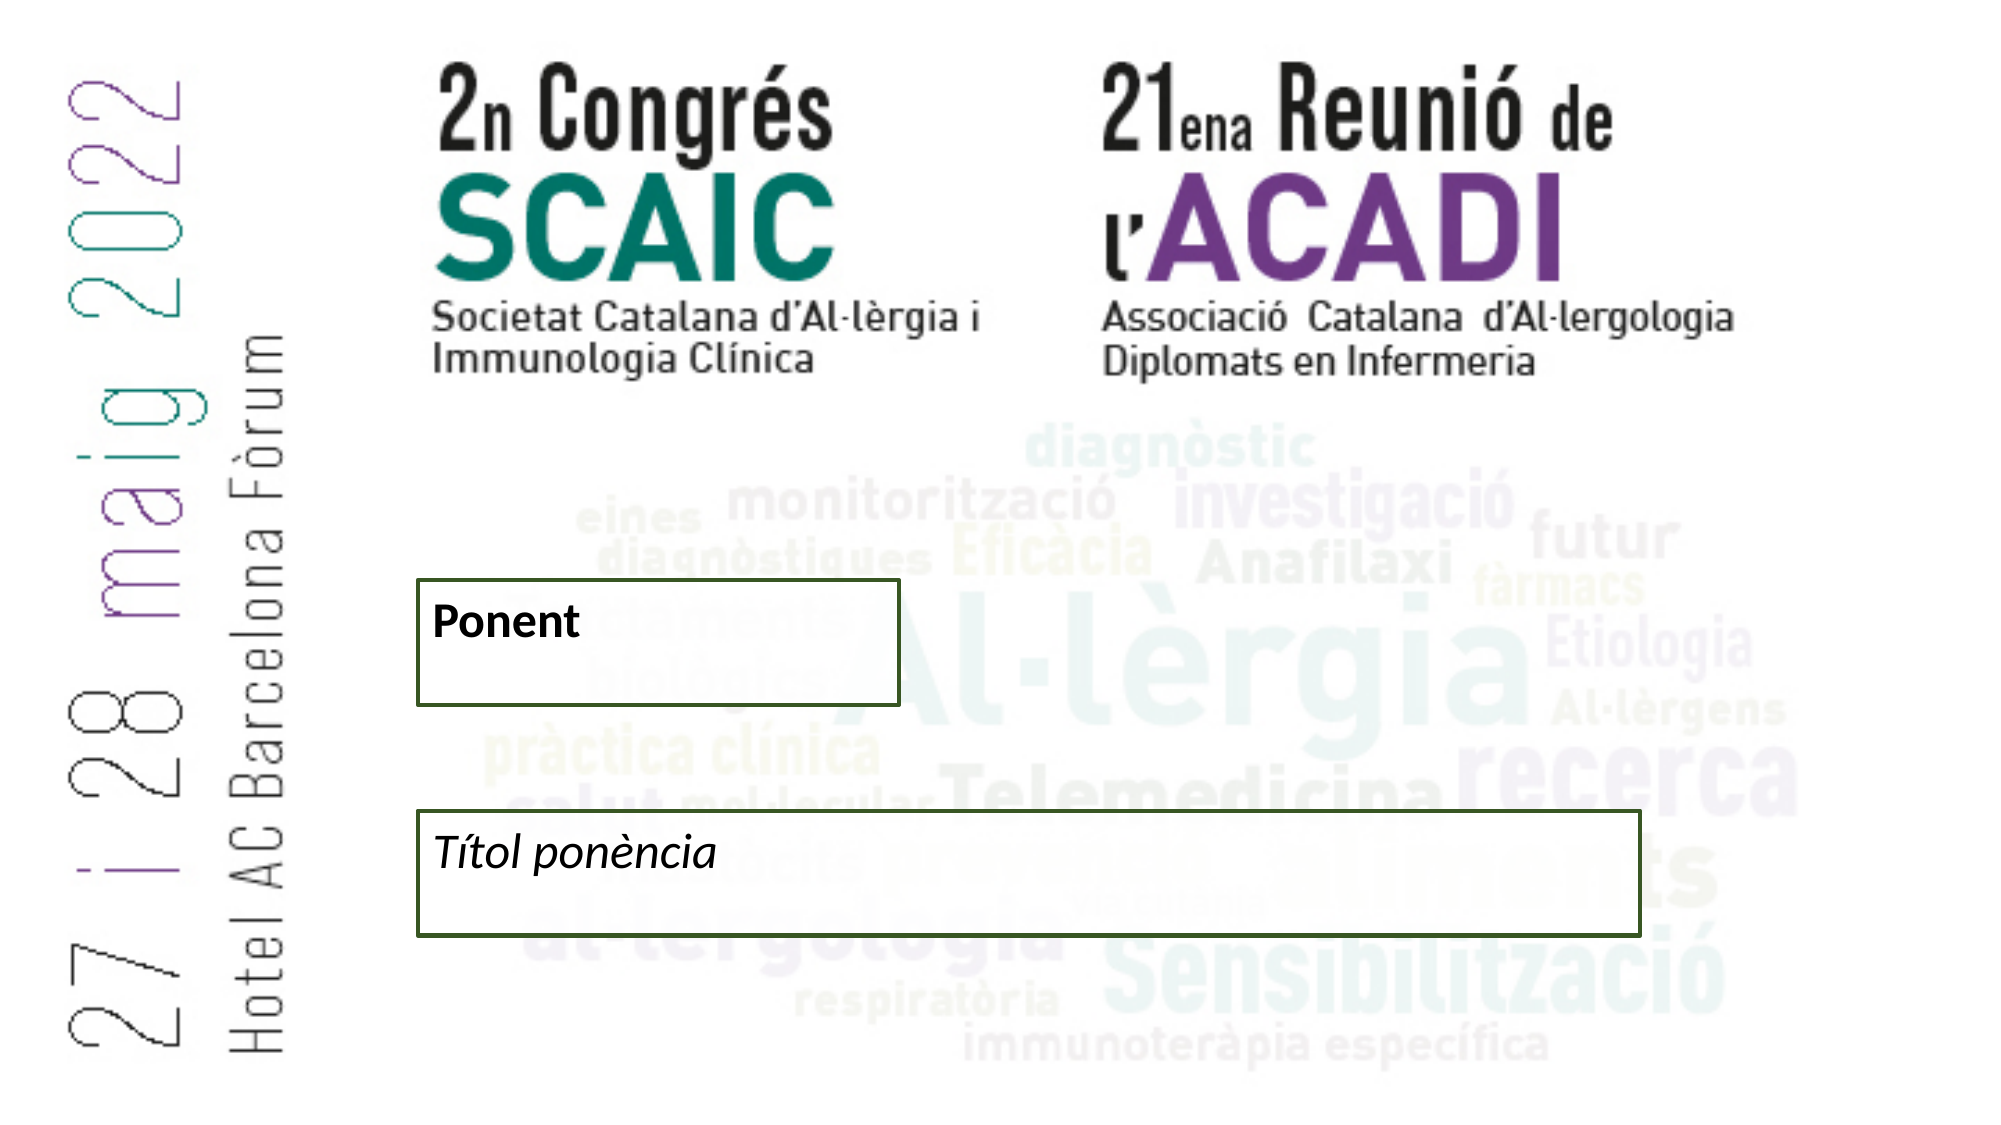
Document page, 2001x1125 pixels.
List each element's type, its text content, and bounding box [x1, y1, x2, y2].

picture [0, 0, 2001, 1125]
text_box Ponent [417, 580, 899, 705]
text_box Títol ponència [417, 810, 1641, 936]
